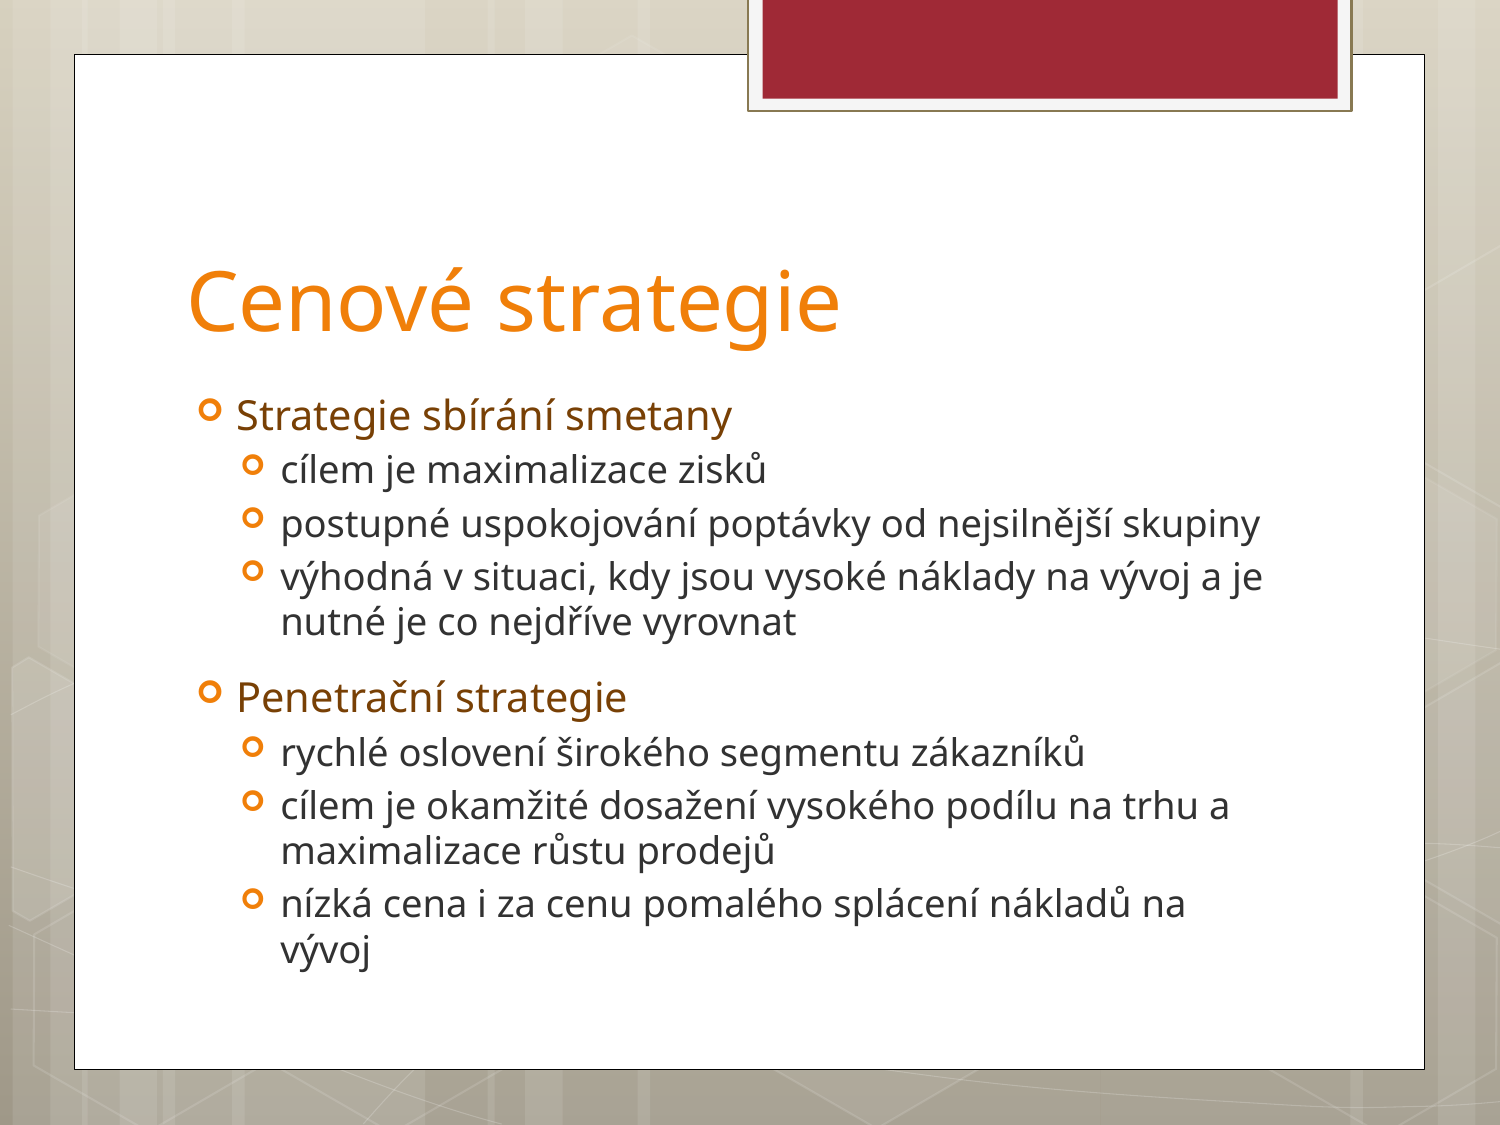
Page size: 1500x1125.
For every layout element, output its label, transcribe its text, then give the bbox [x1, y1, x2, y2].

list Strategie sbírání smetany cílem je maximalizace zisků postupné uspokojování poptávky od nejsilnější skupiny výhodná v situaci, kdy jsou vysoké náklady na vývoj a je nutné je co nejdříve vyrovnat Penetrační strategie rychlé oslovení širokého segmentu zákazníků cílem je okamžité dosažení vysokého podílu na trhu a maximalizace růstu prodejů nízká cena i za cenu pomalého splácení nákladů na vývoj [171, 381, 1283, 1000]
title Cenové strategie [171, 168, 1324, 357]
